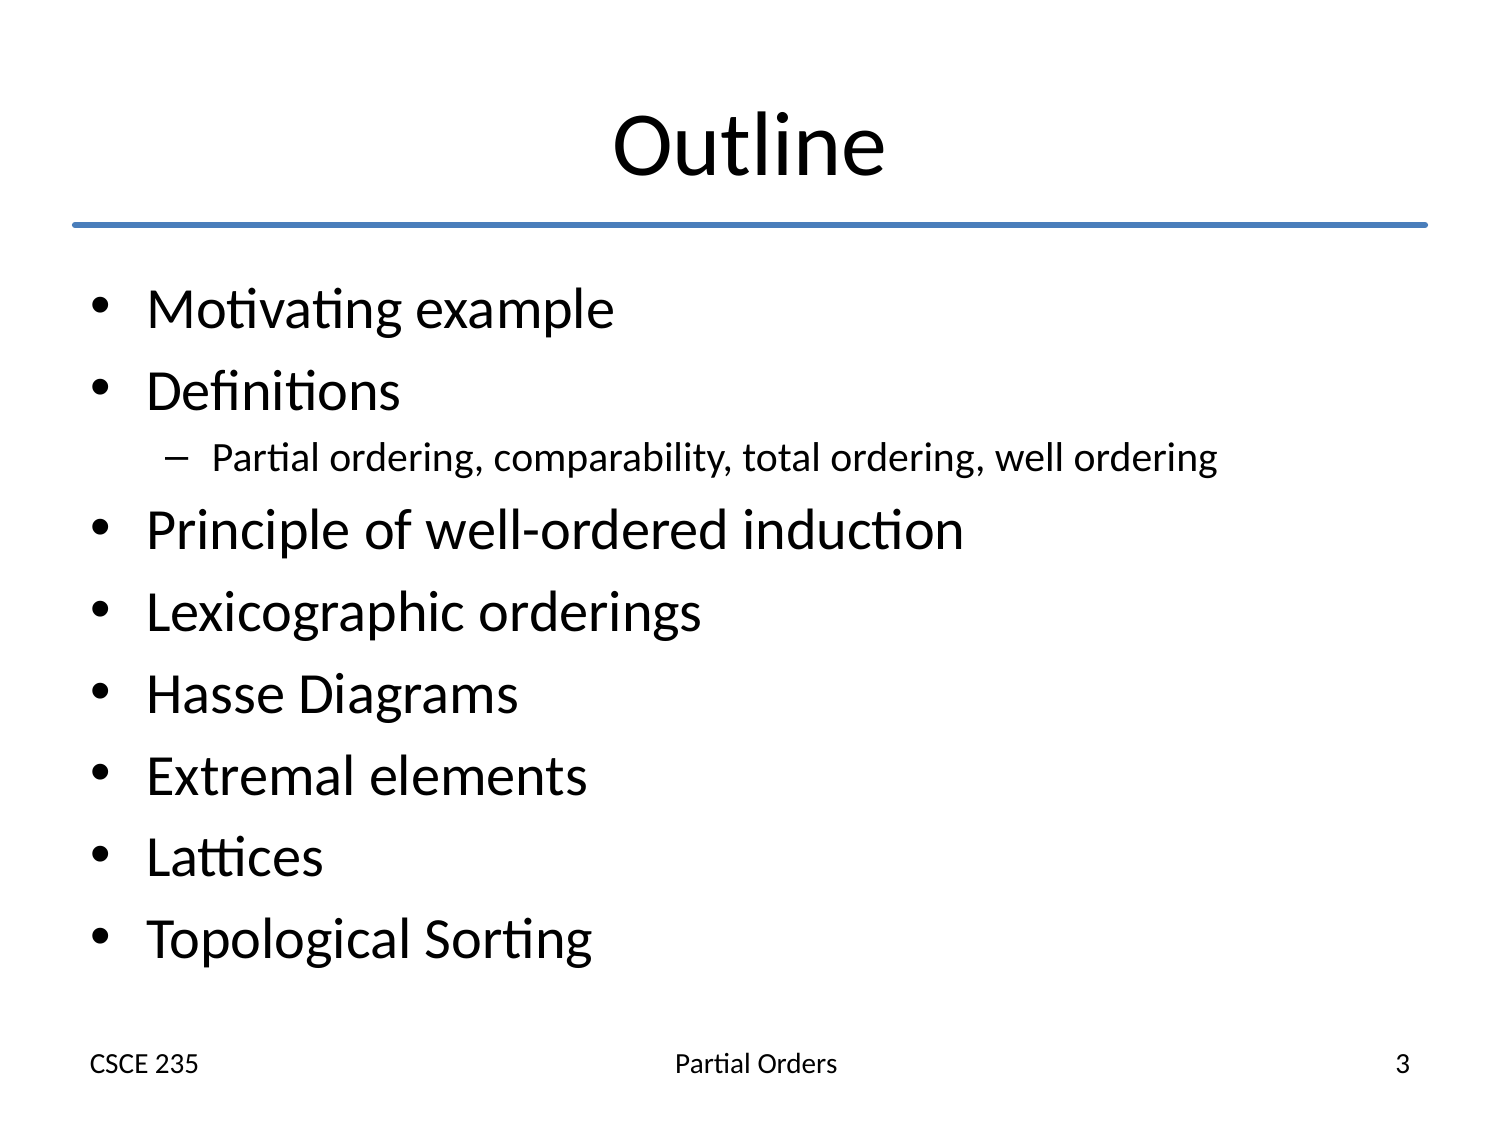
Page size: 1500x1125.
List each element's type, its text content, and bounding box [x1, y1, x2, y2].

list Motivating example Definitions Partial ordering, comparability, total ordering, well ordering Principle of well-ordered induction Lexicographic orderings Hasse Diagrams Extremal elements Lattices Topological Sorting [75, 262, 1463, 1005]
title Outline [75, 45, 1425, 233]
